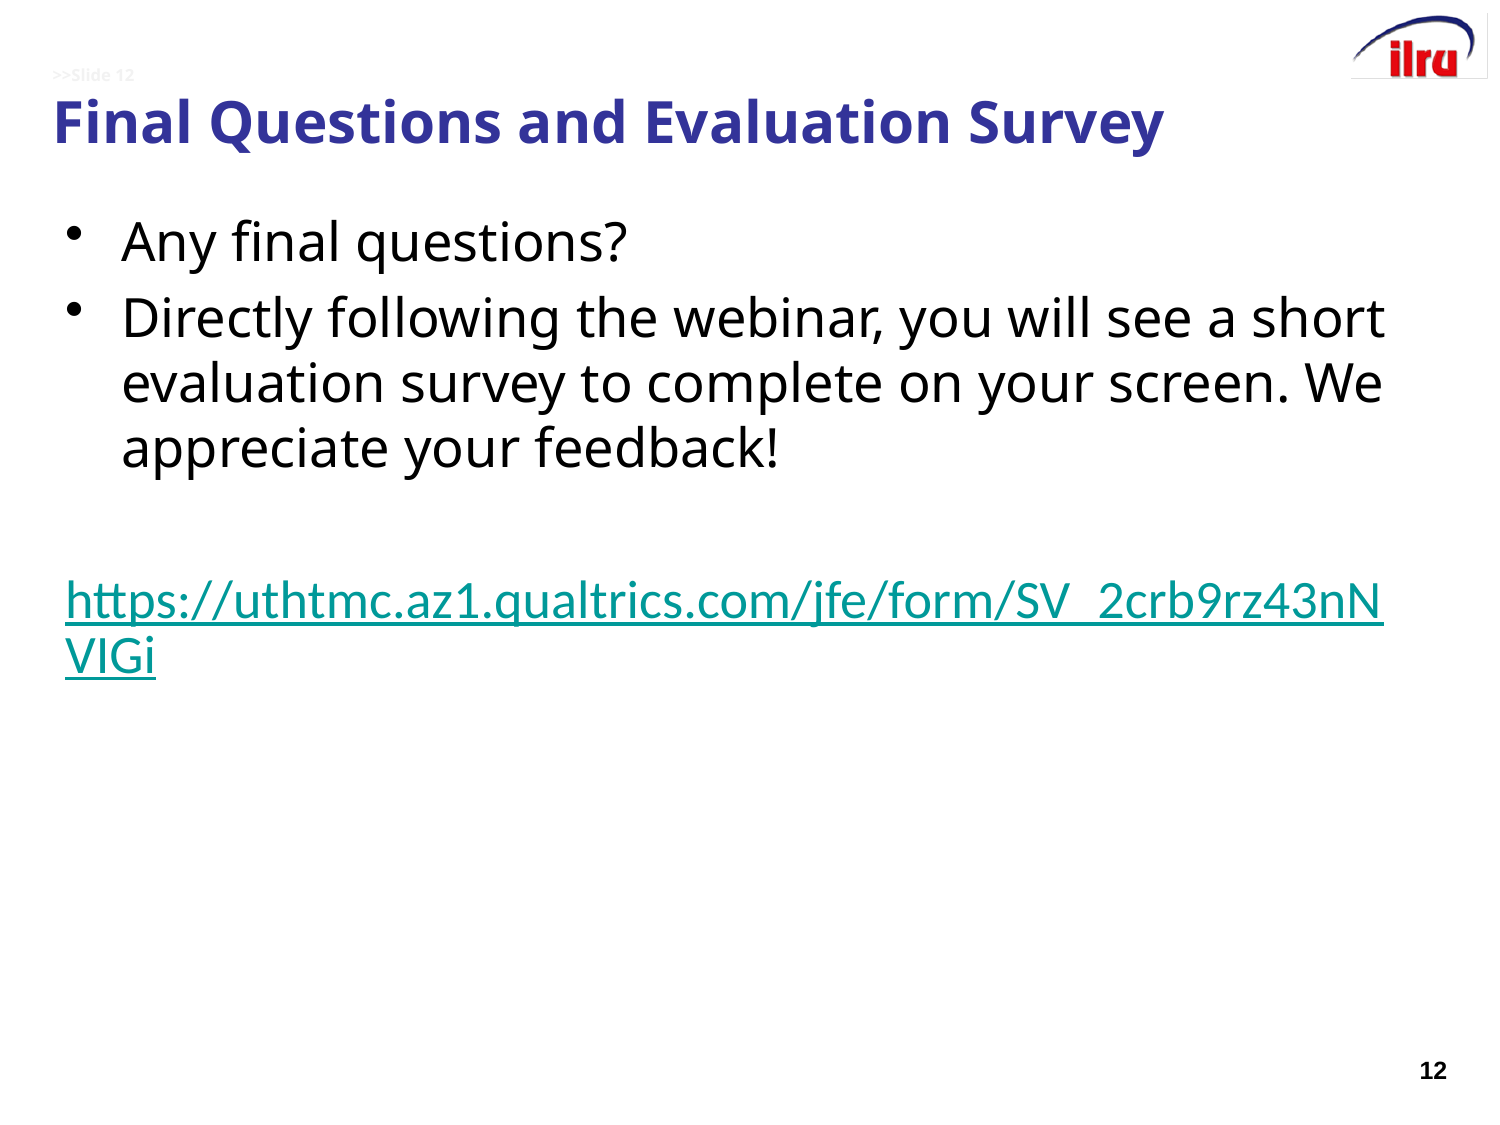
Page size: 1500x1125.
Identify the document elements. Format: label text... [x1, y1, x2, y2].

picture [1350, 12, 1488, 79]
title >>Slide 12 Final Questions and Evaluation Survey [37, 44, 1413, 176]
slide_number 12 [1074, 1047, 1463, 1088]
list Any final questions? Directly following the webinar, you will see a short evaluation survey to complete on your screen. We appreciate your feedback! https://uthtmc.az1.qualtrics.com/jfe/form/SV_2crb9rz43nNVIGi [49, 199, 1426, 1026]
